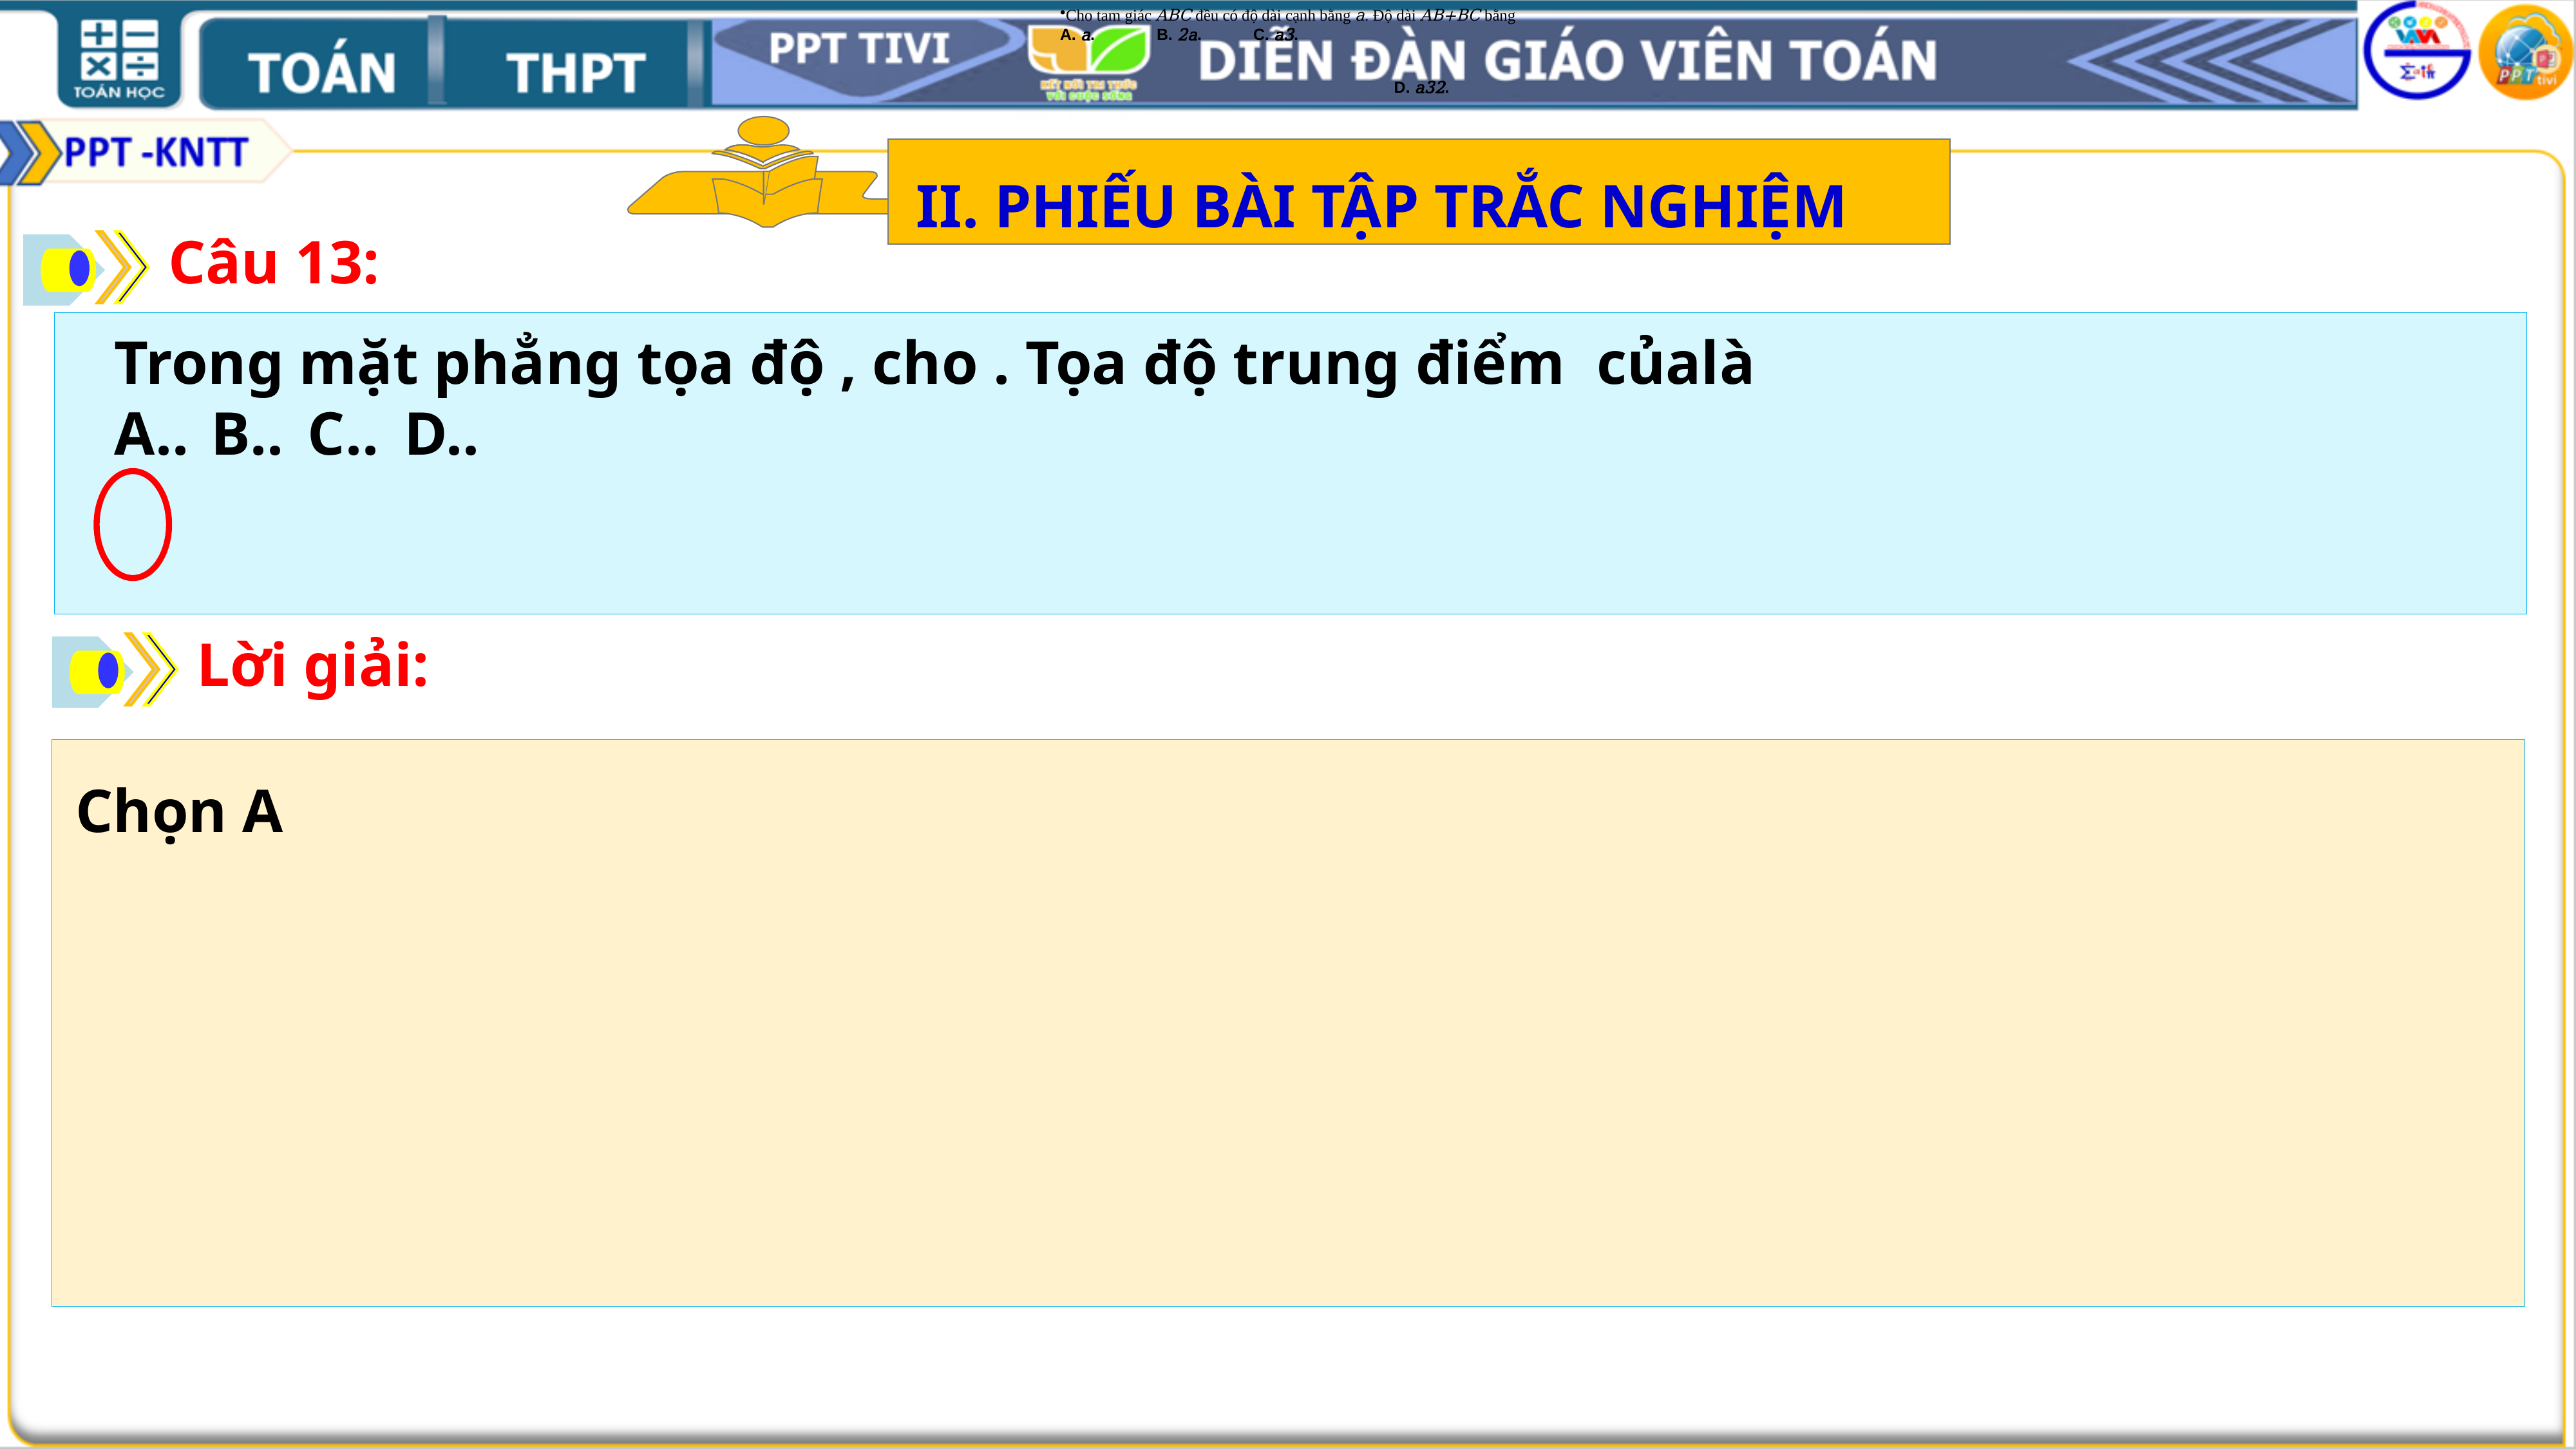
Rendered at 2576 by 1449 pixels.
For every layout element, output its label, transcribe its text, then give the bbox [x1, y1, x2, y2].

text_box Cho tam giác ABC đều có độ dài cạnh bằng a. Độ dài AB+BC bằng A. a. B. 2a. C. a3. [1050, 0, 1526, 48]
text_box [23, 225, 459, 306]
text_box [95, 470, 170, 579]
text_box [52, 739, 2525, 1307]
text_box D. a32. [1287, 71, 1459, 101]
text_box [52, 627, 459, 712]
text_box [625, 116, 1951, 234]
text_box [54, 312, 2527, 614]
text_box Chọn A [66, 768, 2471, 849]
picture [0, 0, 2576, 1449]
